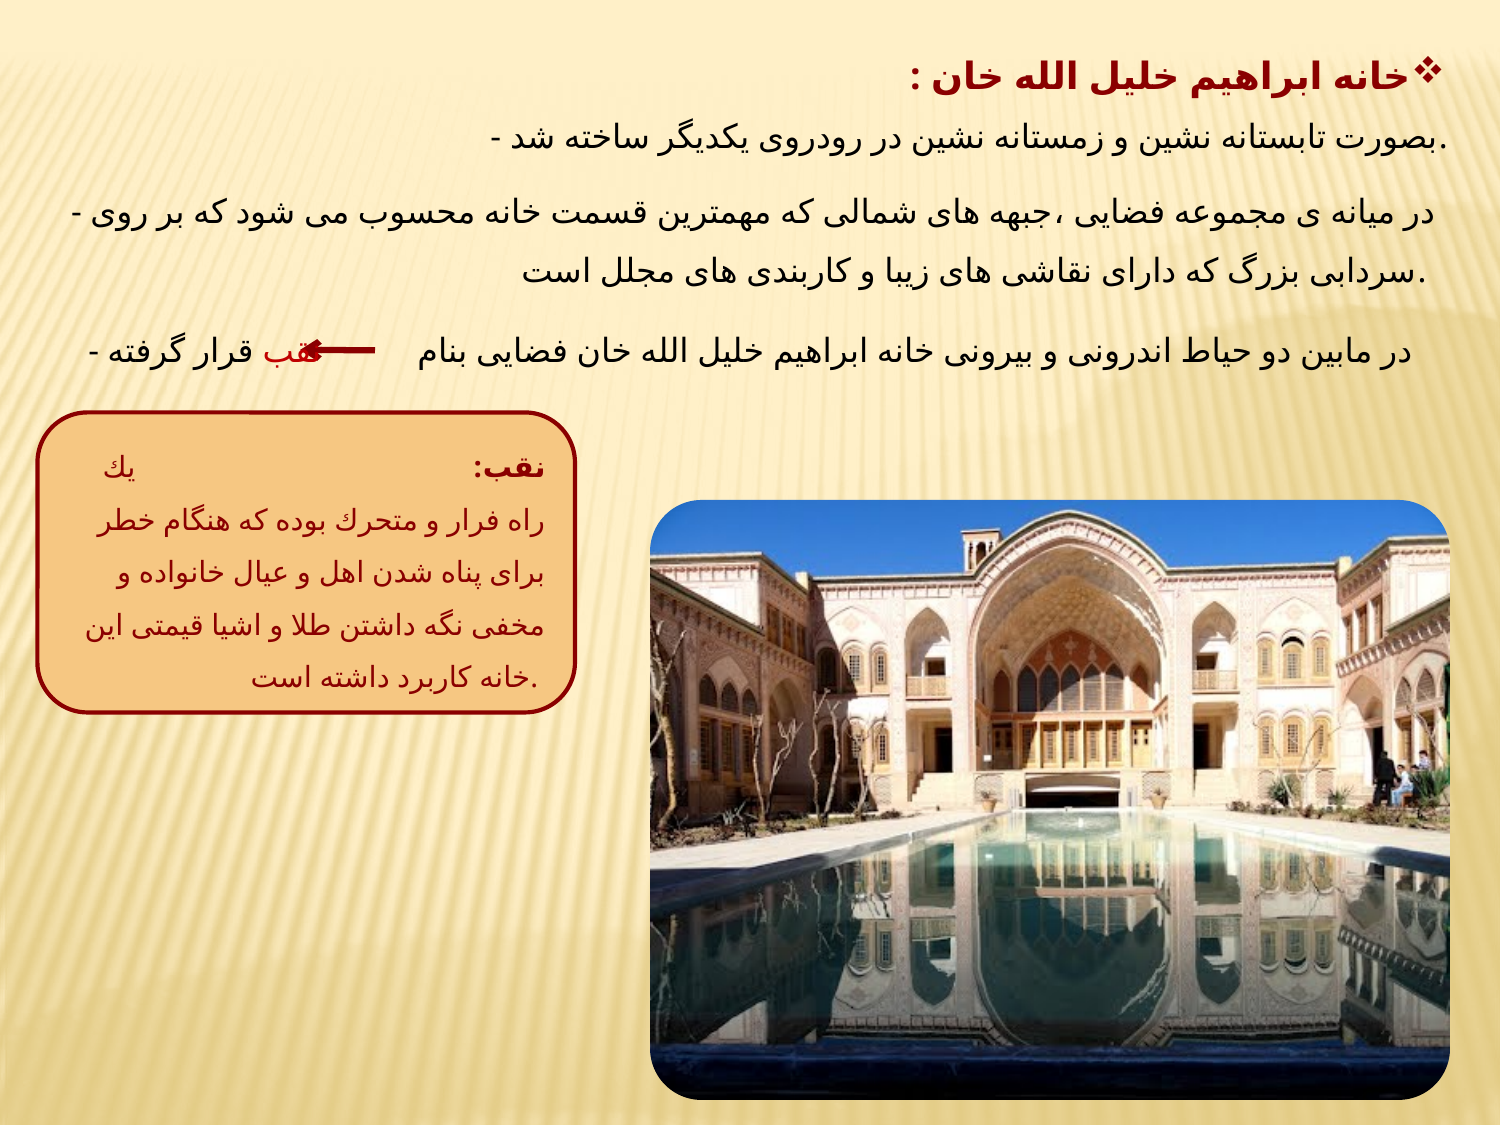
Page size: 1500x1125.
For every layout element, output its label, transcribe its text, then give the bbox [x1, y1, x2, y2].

text_box نقب: یك راه فرار و متحرك بوده كه هنگام خطر برای پناه شدن اهل و عیال خانواده و مخفی نگه داشتن طلا و اشیا قیمتی این خانه كاربرد داشته است. [35, 410, 578, 715]
text_box - در مابین دو حیاط اندرونی و بیرونی خانه ابراهیم خلیل الله خان فضایی بنام نقب قرار گرفته [0, 262, 1438, 377]
text_box خانه ابراهیم خلیل الله خان : [0, 0, 1500, 145]
picture [649, 499, 1451, 1101]
text_box - در میانه ی مجموعه فضایی ،جبهه های شمالی كه مهمترین قسمت خانه محسوب می شود كه بر روی سردابی بزرگ كه دارای نقاشی های زیبا و كاربندی های مجلل است. [0, 162, 1450, 297]
text_box - بصورت تابستانه نشین و زمستانه نشین در رودروی یكدیگر ساخته شد. [37, 87, 1463, 222]
